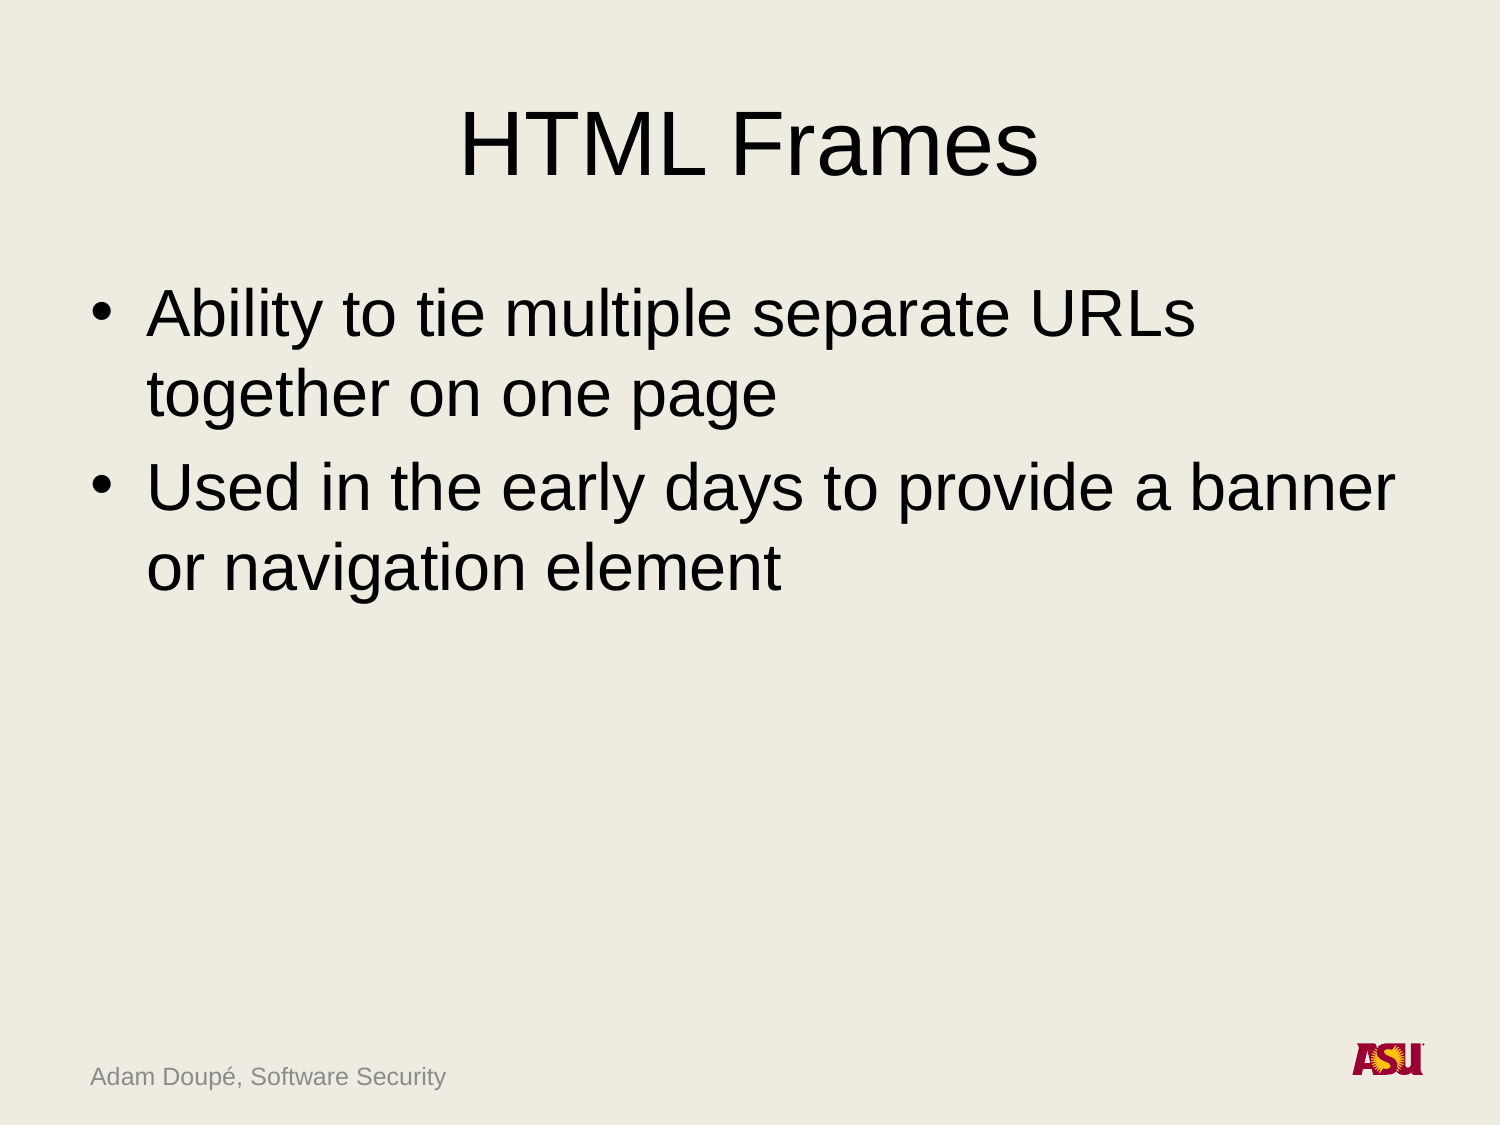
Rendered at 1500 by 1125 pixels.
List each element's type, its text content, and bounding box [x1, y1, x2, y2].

list Ability to tie multiple separate URLs together on one page Used in the early days to provide a banner or navigation element [75, 262, 1425, 1005]
title HTML Frames [75, 45, 1425, 233]
